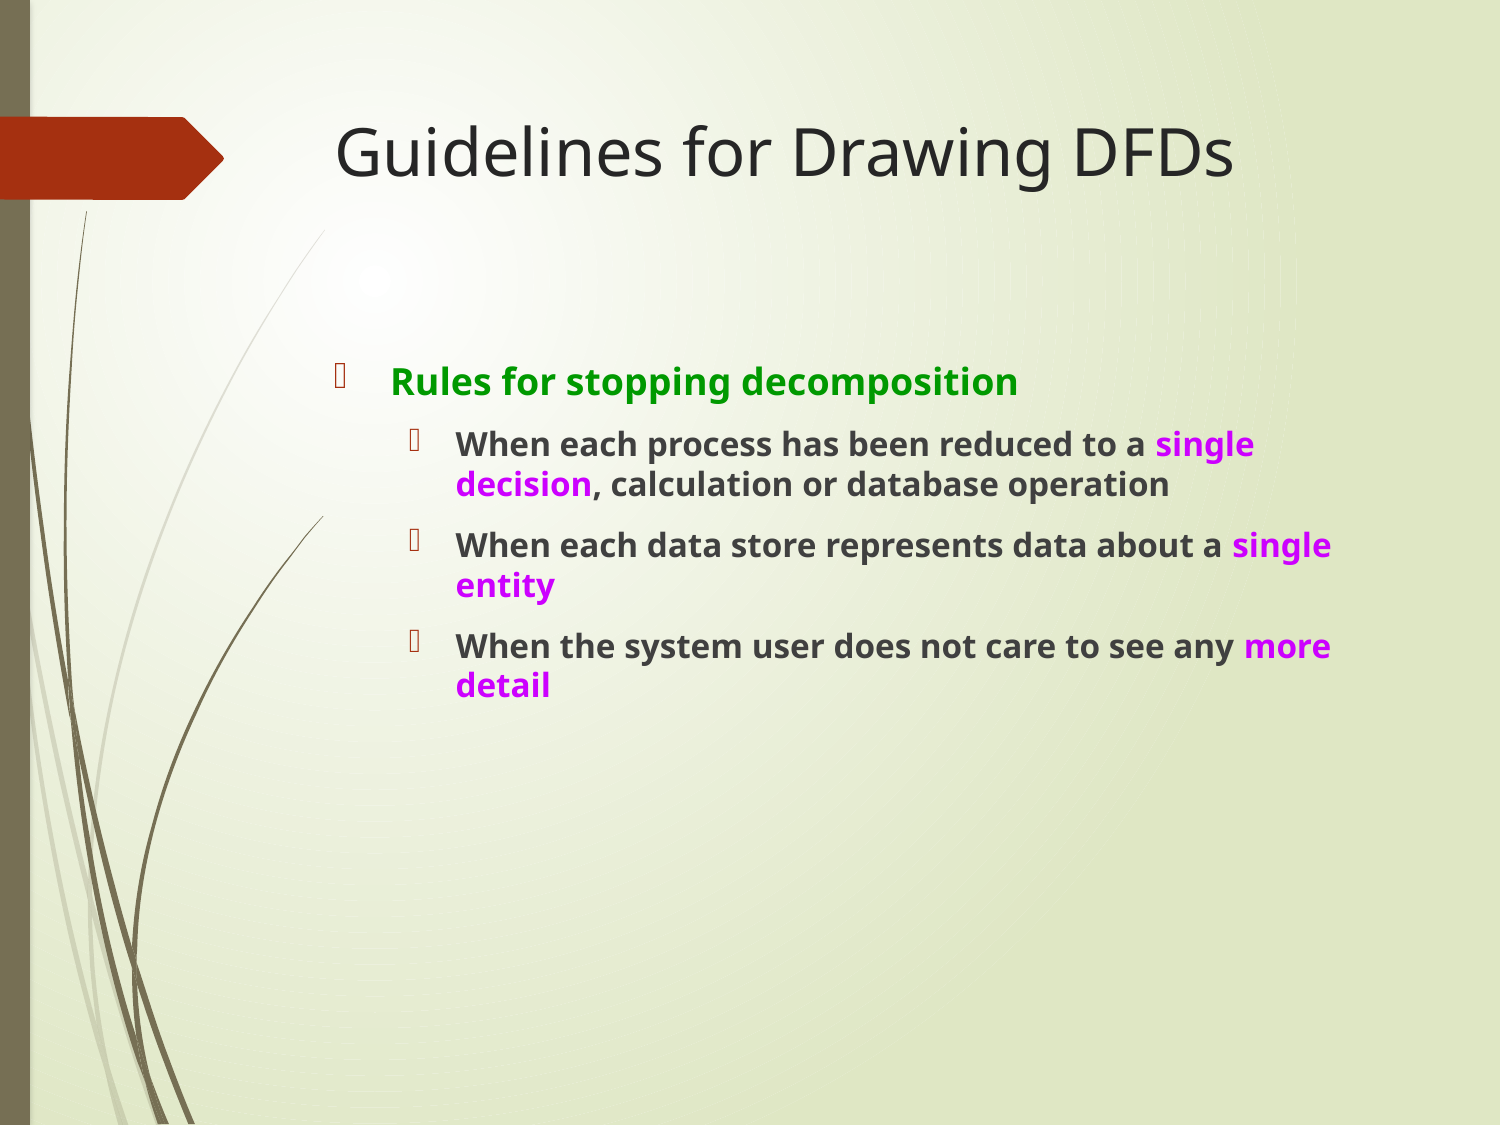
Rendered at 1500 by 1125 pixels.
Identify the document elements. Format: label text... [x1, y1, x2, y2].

list Rules for stopping decomposition When each process has been reduced to a single decision, calculation or database operation When each data store represents data about a single entity When the system user does not care to see any more detail [318, 350, 1400, 970]
title Guidelines for Drawing DFDs [319, 102, 1400, 313]
